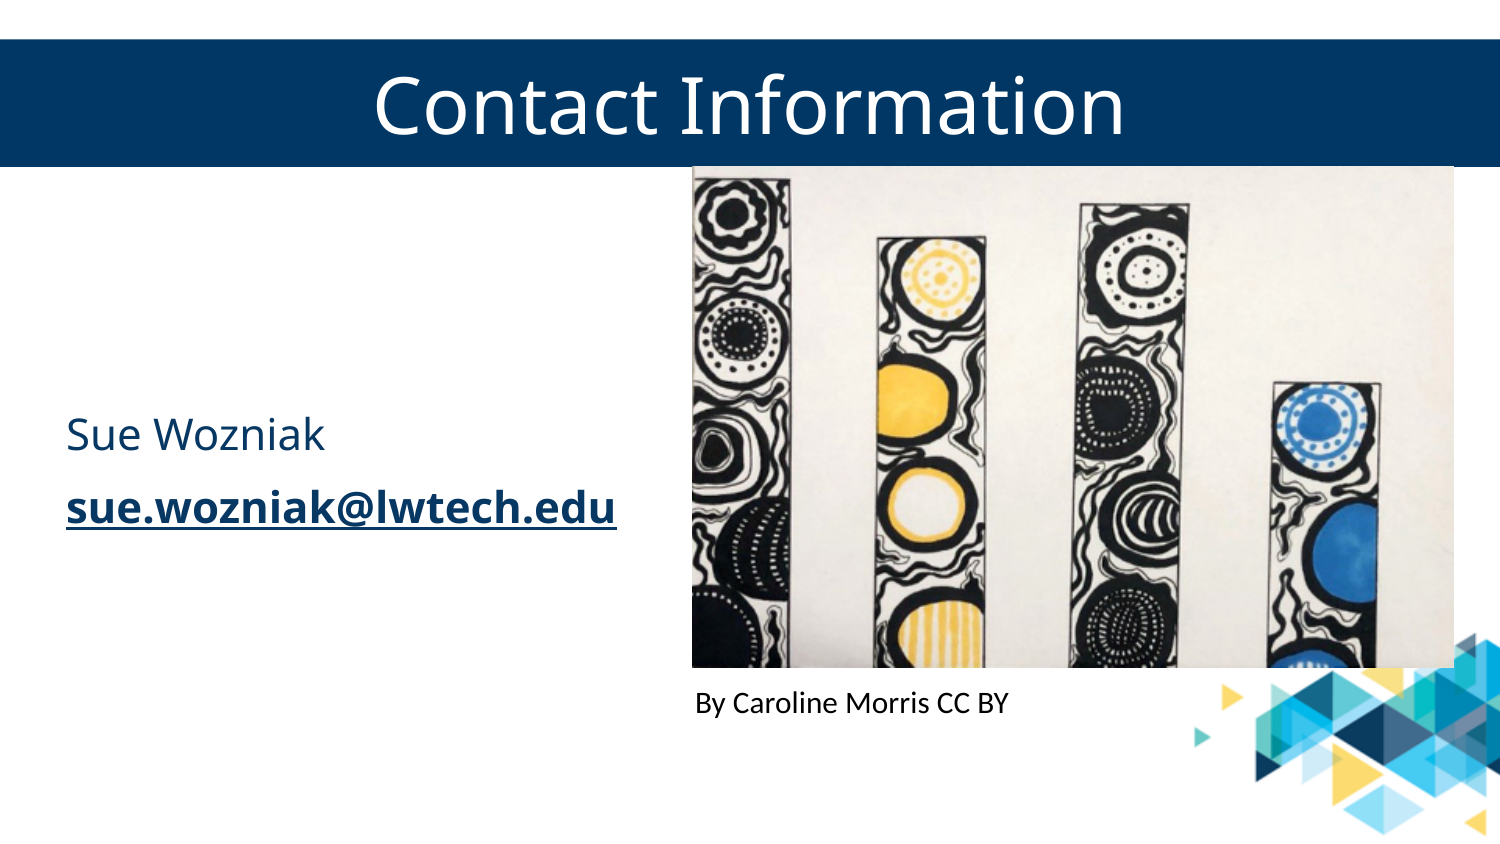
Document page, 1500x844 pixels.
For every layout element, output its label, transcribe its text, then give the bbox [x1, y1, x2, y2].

picture [0, 166, 1500, 844]
picture [0, 0, 1500, 39]
text_box By Caroline Morris CC BY [680, 667, 1390, 735]
list Sue Wozniak sue.wozniak@lwtech.edu [51, 189, 880, 750]
title Contact Information [0, 39, 1500, 167]
